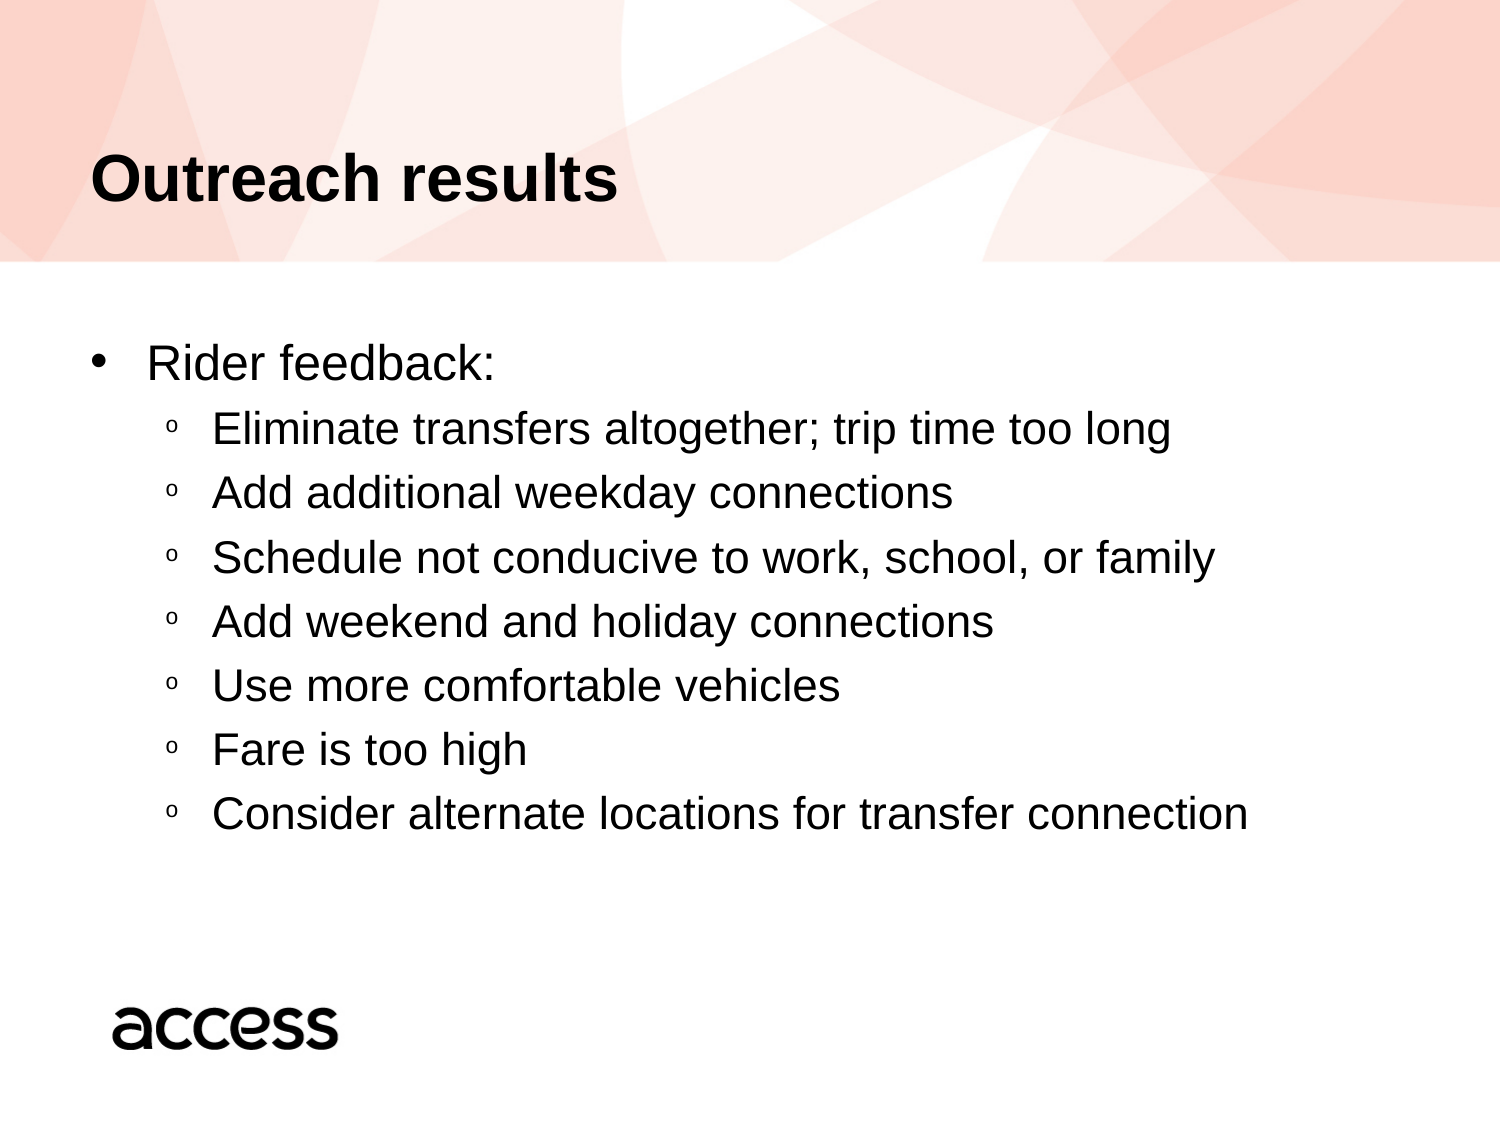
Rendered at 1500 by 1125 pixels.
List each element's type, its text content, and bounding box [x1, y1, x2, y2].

picture [0, 0, 1500, 1125]
list Rider feedback: Eliminate transfers altogether; trip time too long Add additional weekday connections Schedule not conducive to work, school, or family Add weekend and holiday connections Use more comfortable vehicles Fare is too high Consider alternate locations for transfer connection [75, 262, 1425, 1005]
title Outreach results [75, 126, 1334, 223]
